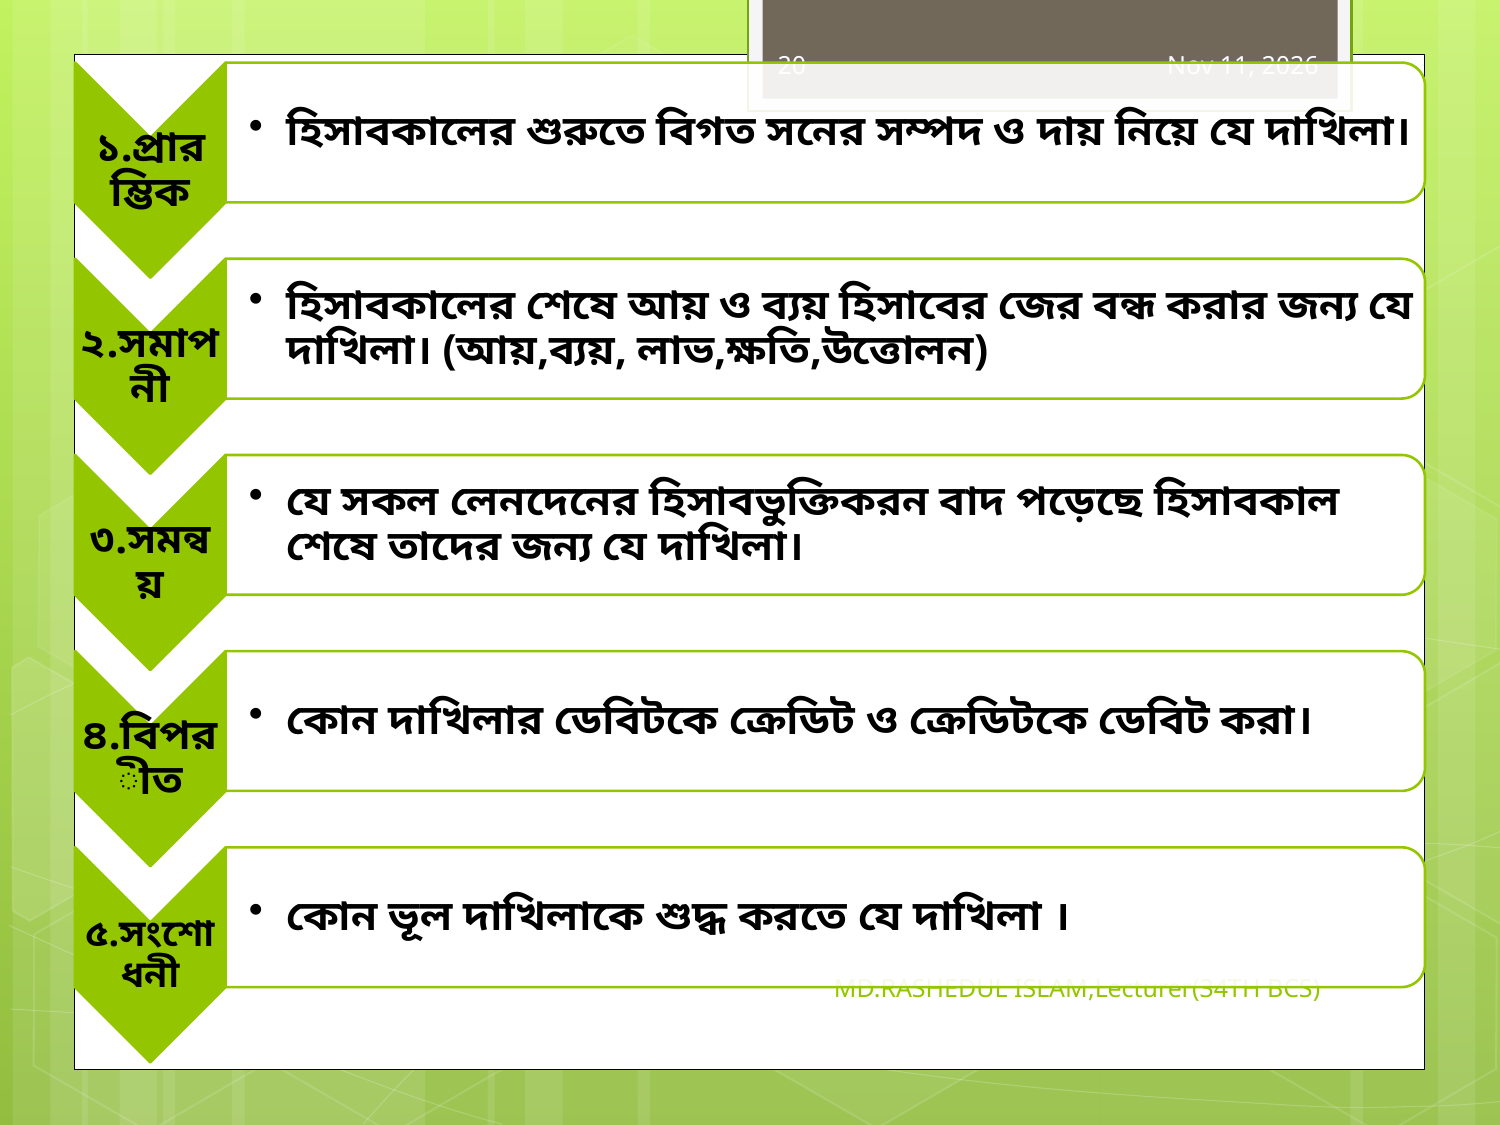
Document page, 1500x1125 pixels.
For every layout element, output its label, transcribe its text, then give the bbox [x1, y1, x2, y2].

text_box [74, 62, 1426, 1063]
slide_number 20 [762, 36, 982, 61]
slide_number 14-Jun-19 [983, 36, 1334, 61]
